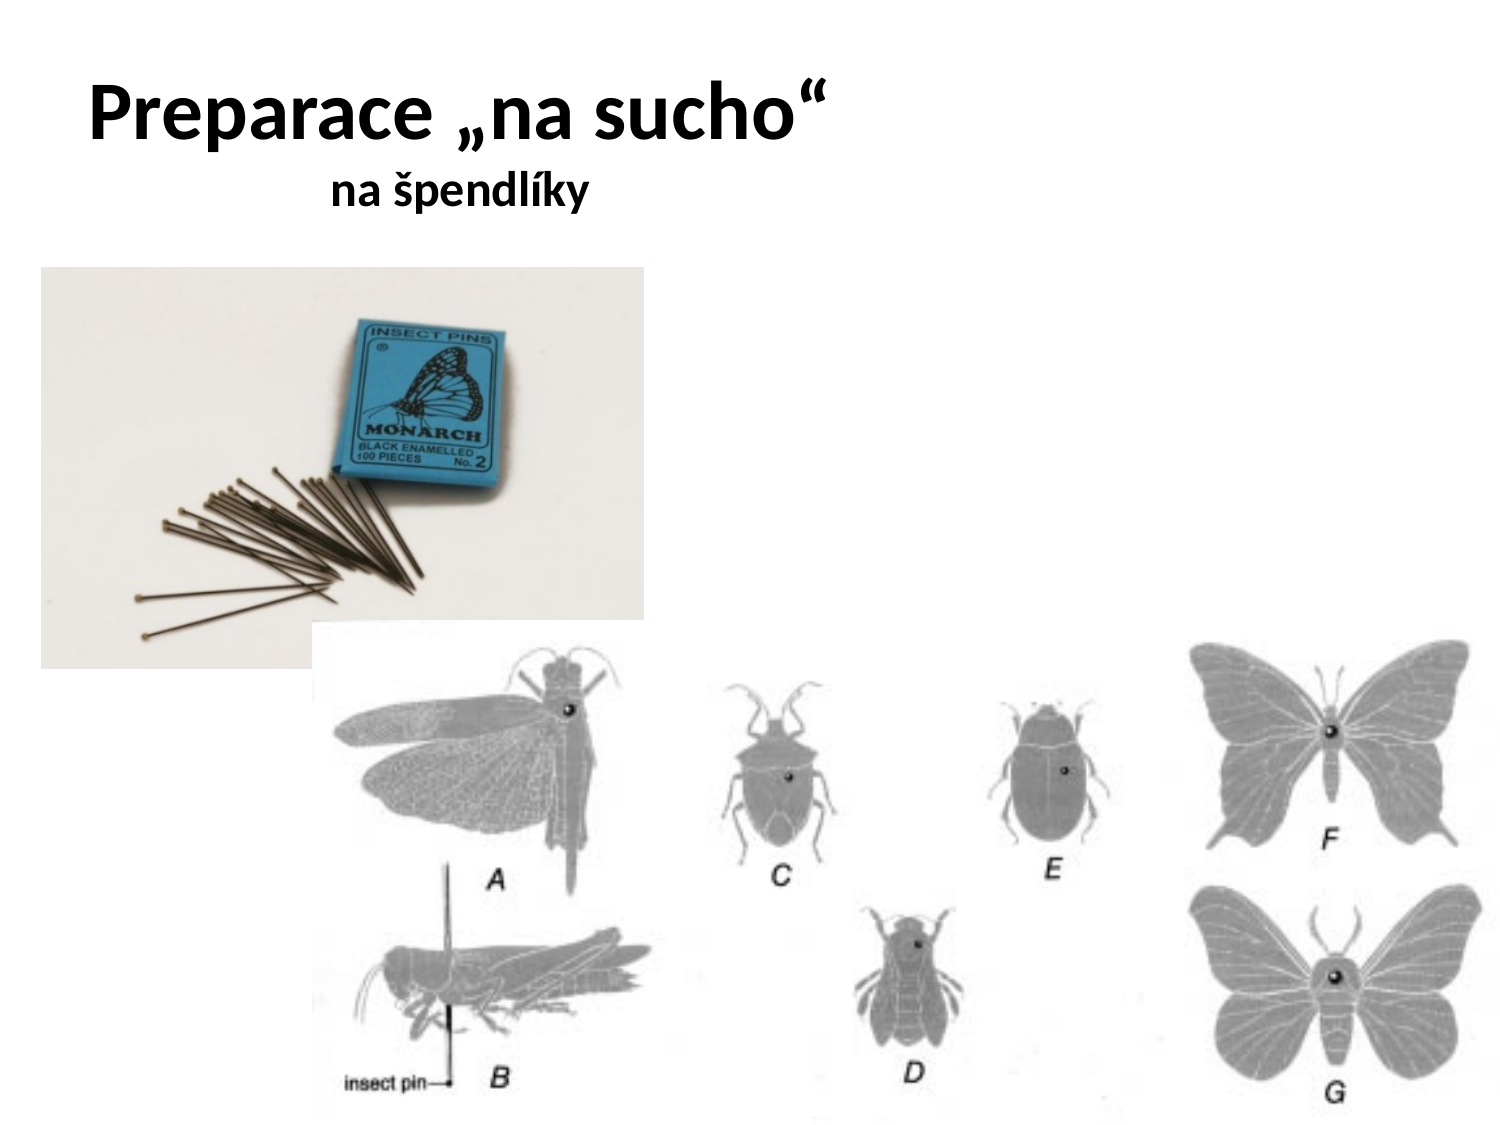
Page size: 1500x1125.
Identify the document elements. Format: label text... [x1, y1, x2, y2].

picture [41, 266, 1500, 1125]
title Preparace „na sucho“ na špendlíky [0, 42, 922, 231]
